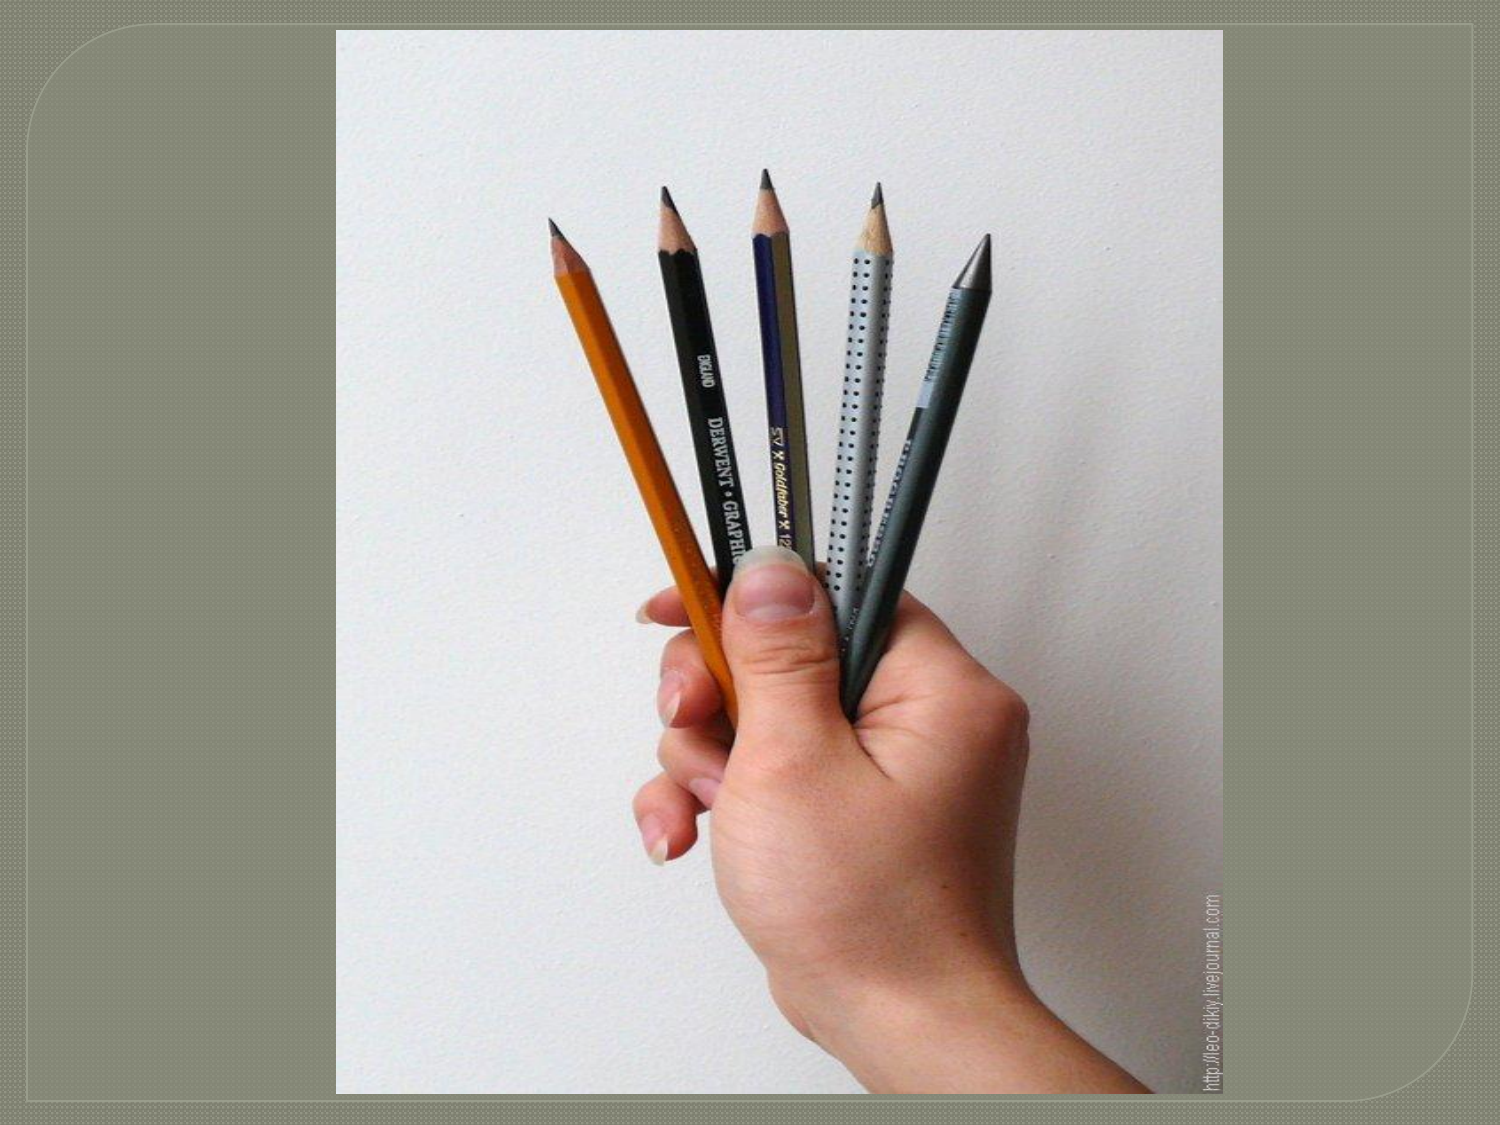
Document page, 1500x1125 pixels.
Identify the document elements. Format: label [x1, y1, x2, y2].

picture [336, 30, 1223, 1095]
